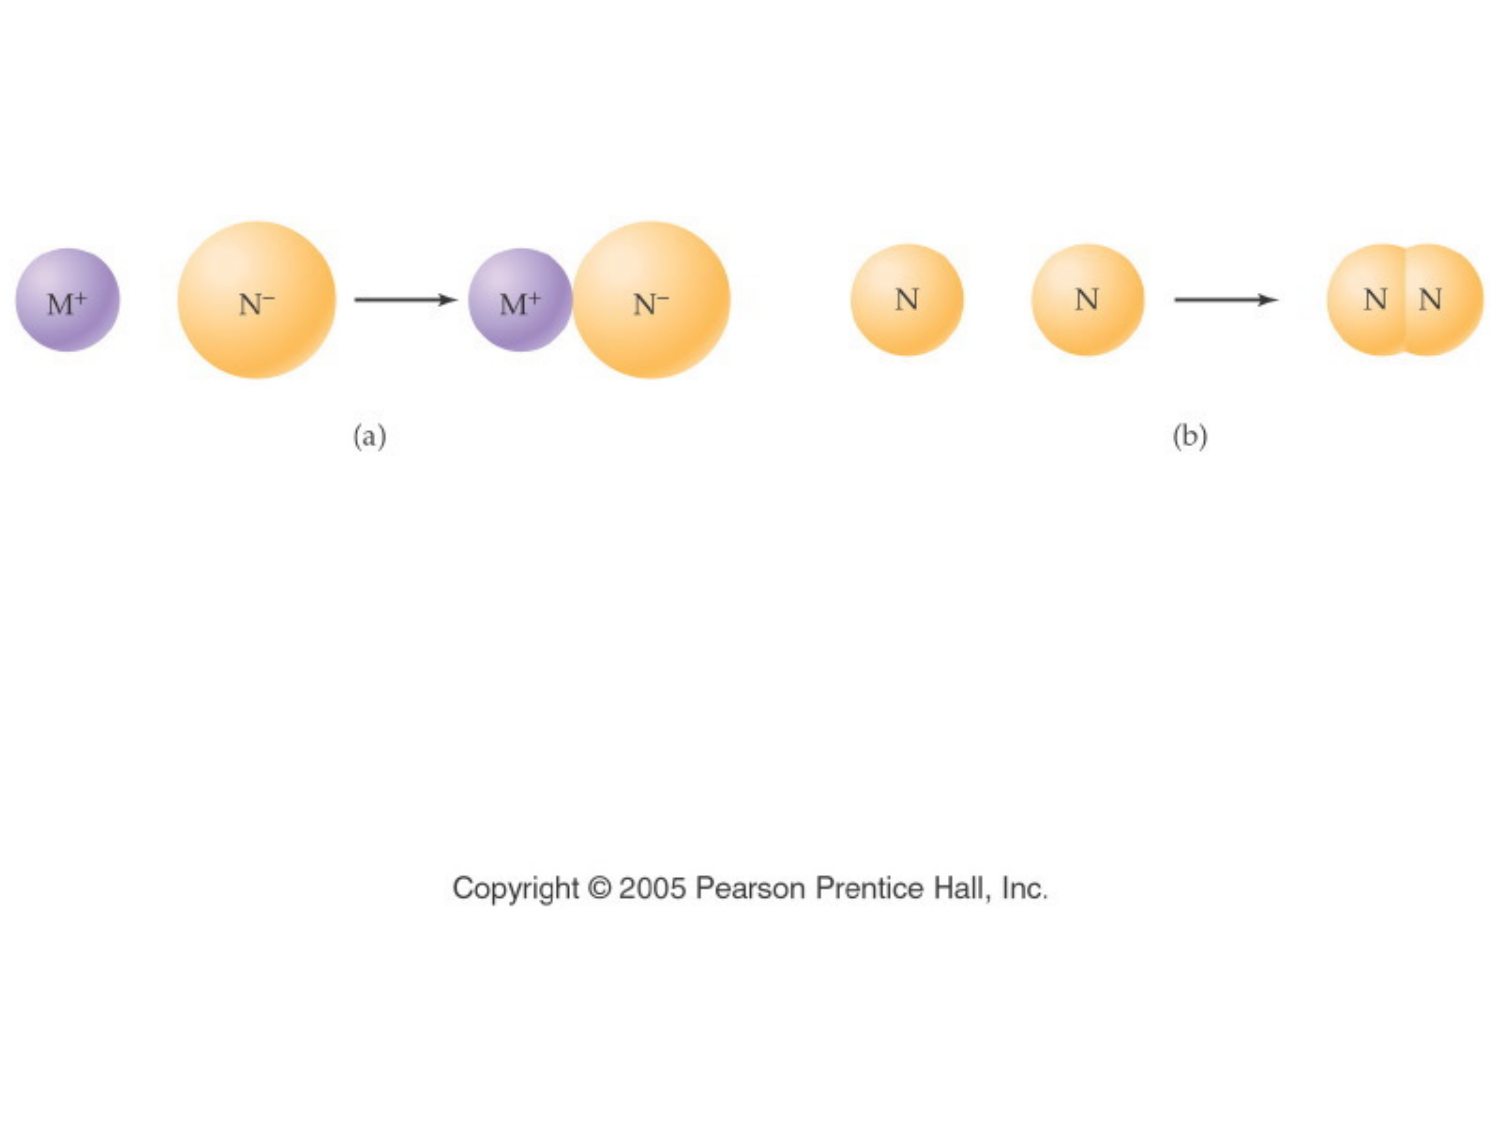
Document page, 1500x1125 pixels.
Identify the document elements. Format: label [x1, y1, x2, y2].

picture [9, 215, 1491, 910]
